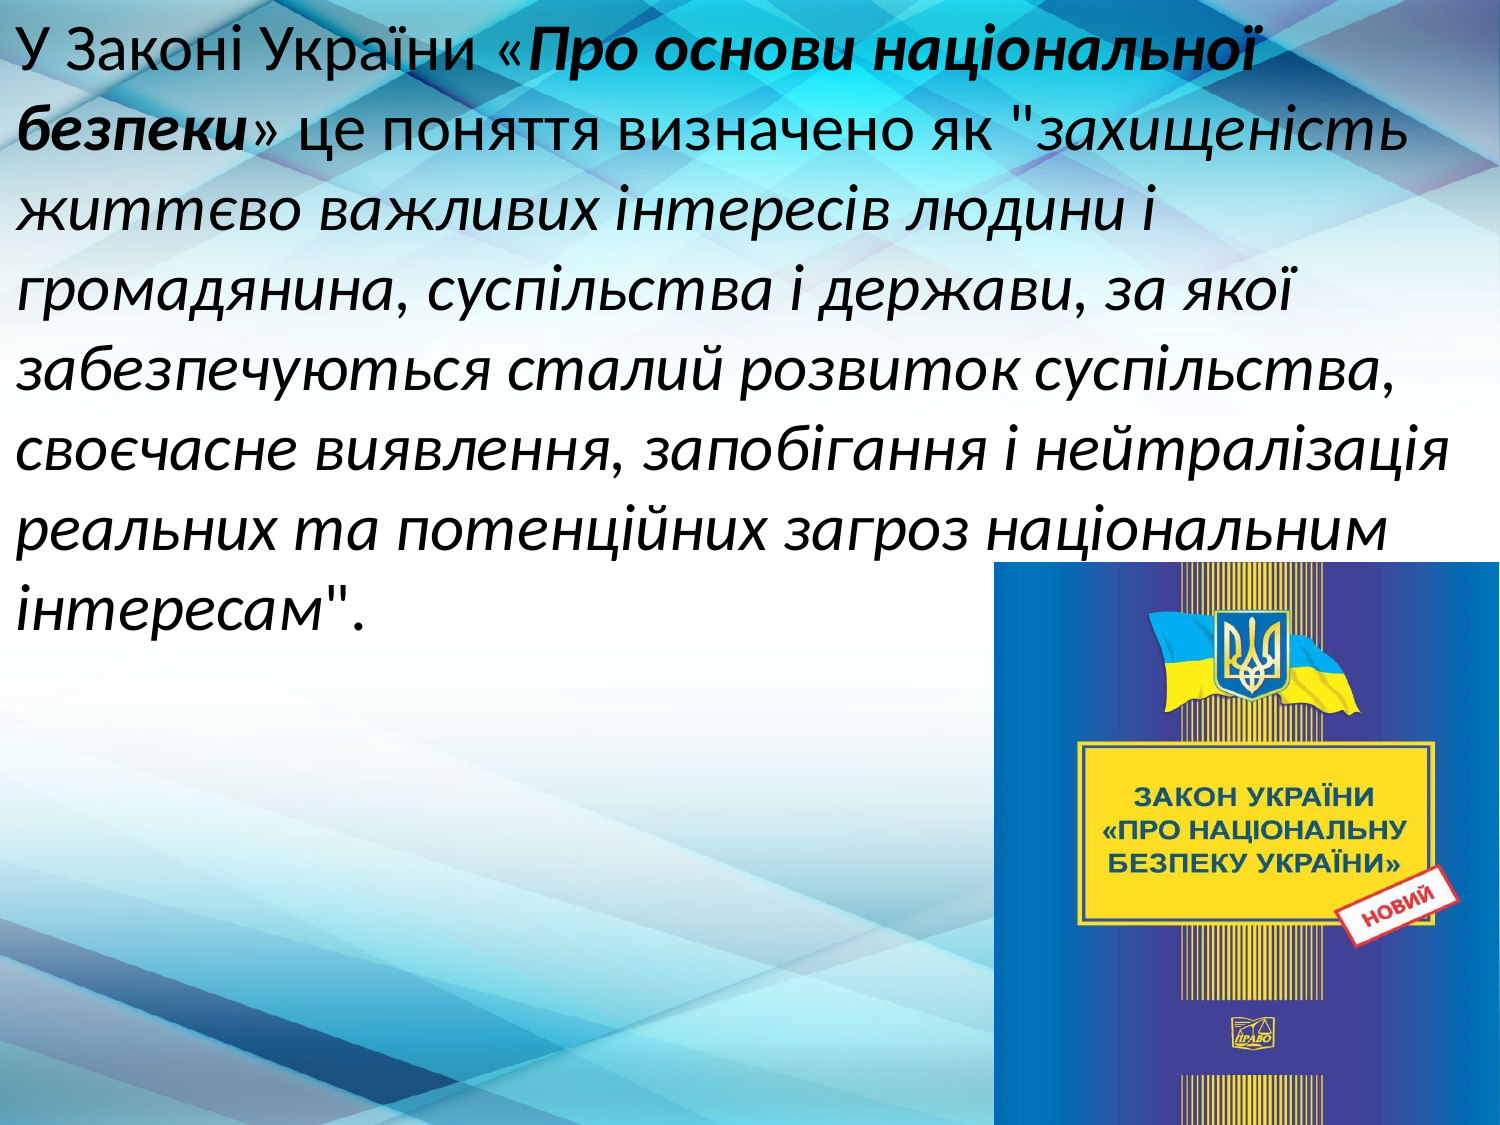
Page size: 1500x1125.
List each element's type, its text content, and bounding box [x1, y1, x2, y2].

picture [0, 0, 1500, 1125]
list У Законі України «Про основи національної безпеки» це поняття визначено як "захищеність життєво важливих інтересів людини і громадянина, суспільства і держави, за якої забезпечуються сталий розвиток суспільства, своєчасне виявлення, запобігання і нейтралізація реальних та потенційних загроз національним інтересам". [0, 0, 1483, 739]
